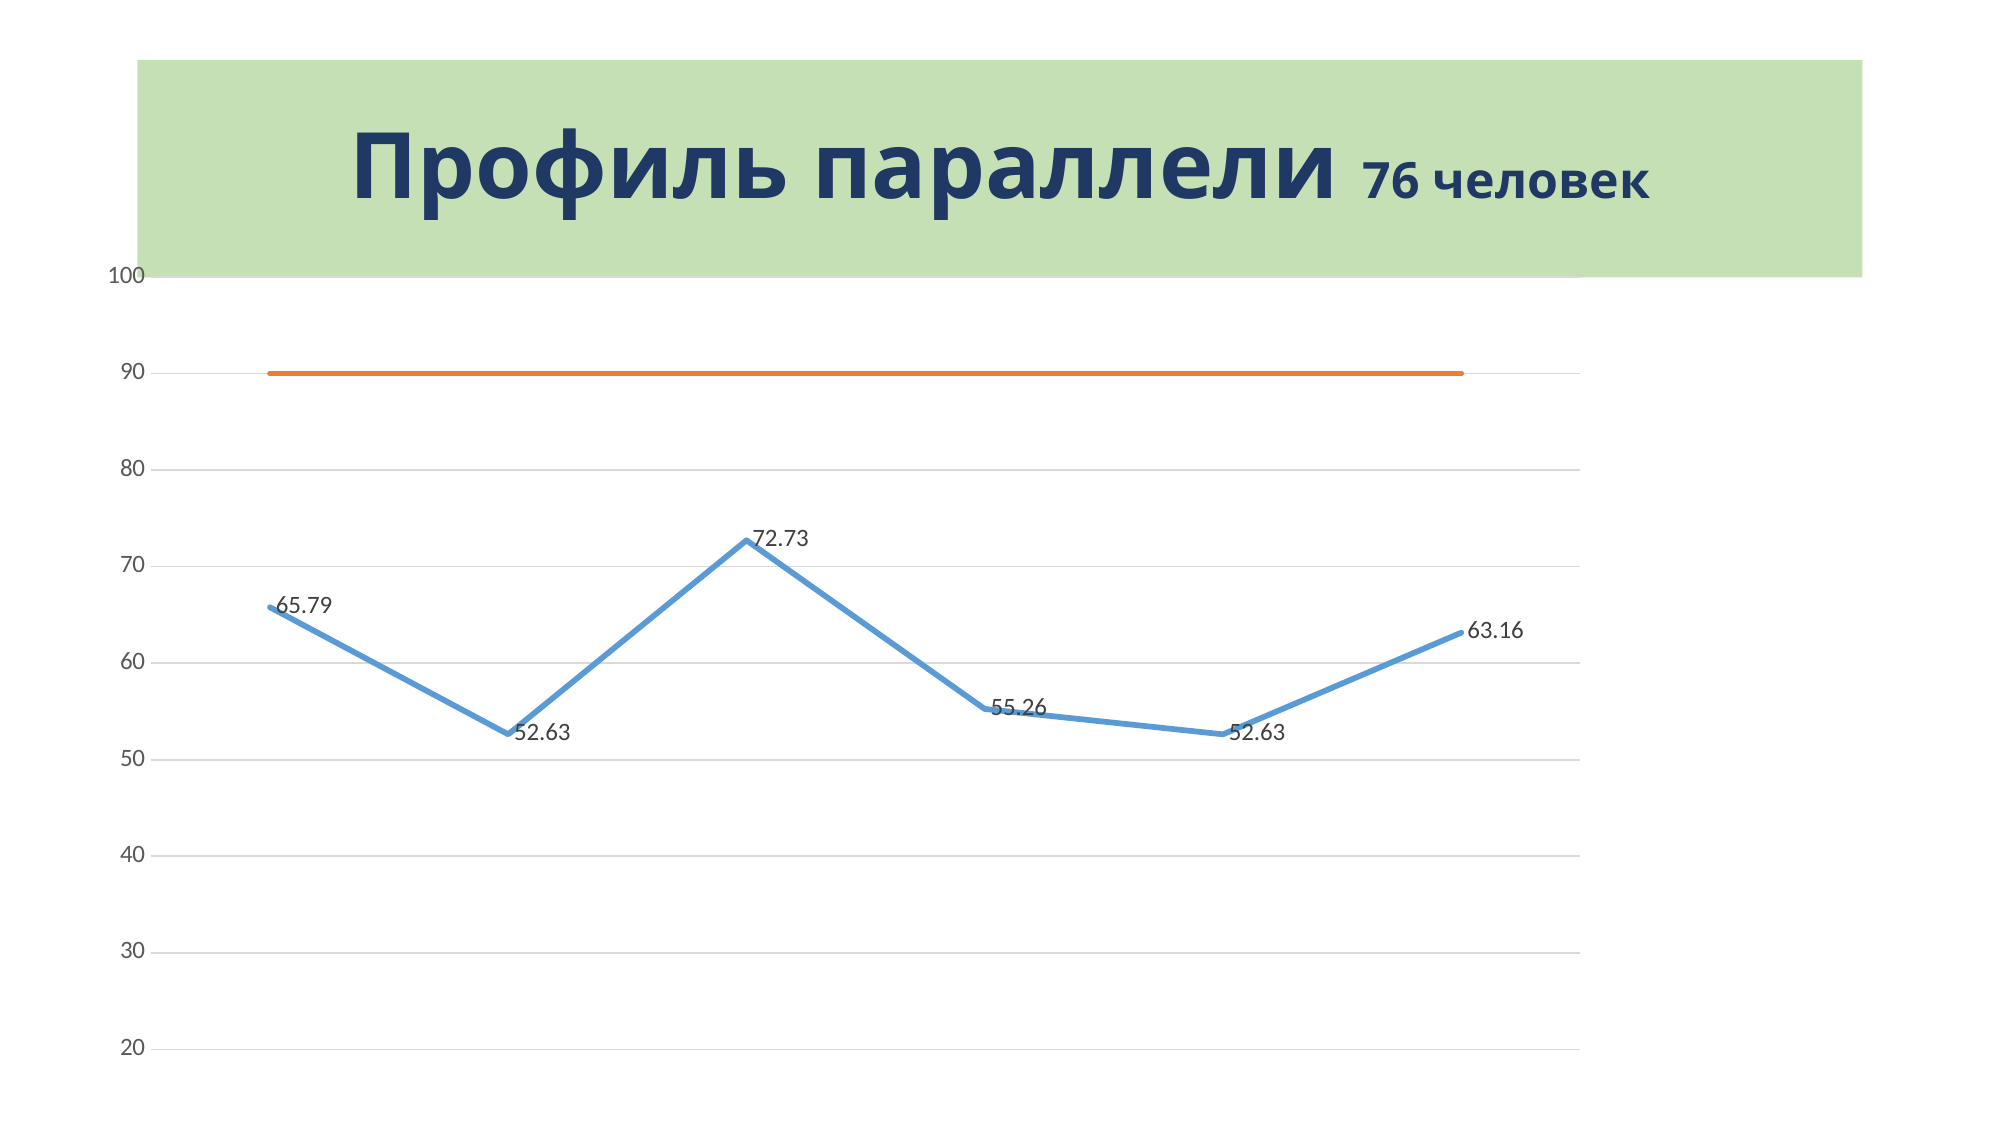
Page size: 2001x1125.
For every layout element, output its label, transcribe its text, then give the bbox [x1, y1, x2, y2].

title Профиль параллели 76 человек [137, 59, 1863, 278]
chart [76, 243, 1612, 1125]
